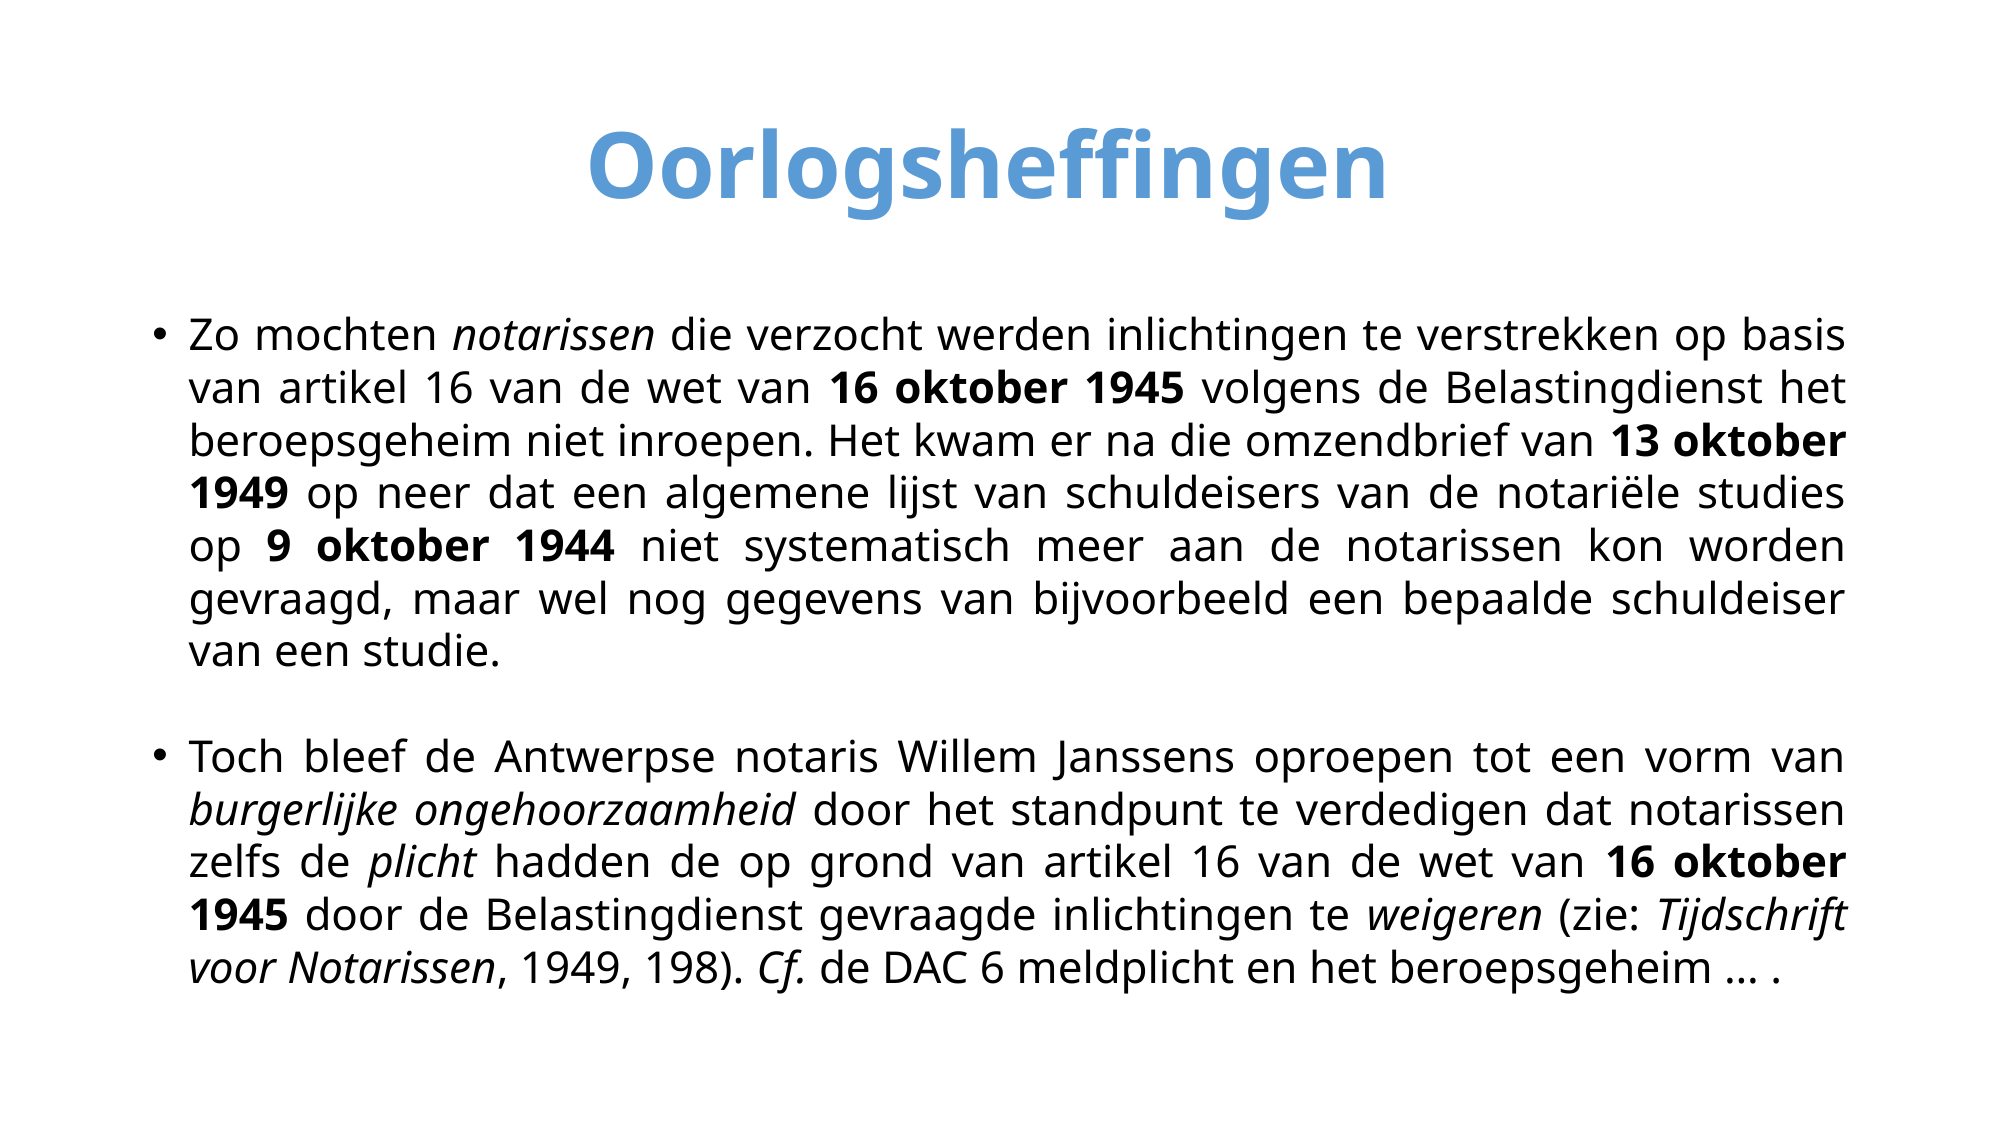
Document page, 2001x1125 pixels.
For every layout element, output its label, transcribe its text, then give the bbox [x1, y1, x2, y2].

title Oorlogsheffingen [137, 59, 1863, 278]
list Zo mochten notarissen die verzocht werden inlichtingen te verstrekken op basis van artikel 16 van de wet van 16 oktober 1945 volgens de Belastingdienst het beroepsgeheim niet inroepen. Het kwam er na die omzendbrief van 13 oktober 1949 op neer dat een algemene lijst van schuldeisers van de notariële studies op 9 oktober 1944 niet systematisch meer aan de notarissen kon worden gevraagd, maar wel nog gegevens van bijvoorbeeld een bepaalde schuldeiser van een studie. Toch bleef de Antwerpse notaris Willem Janssens oproepen tot een vorm van burgerlijke ongehoorzaamheid door het standpunt te verdedigen dat notarissen zelfs de plicht hadden de op grond van artikel 16 van de wet van 16 oktober 1945 door de Belastingdienst gevraagde inlichtingen te weigeren (zie: Tijdschrift voor Notarissen, 1949, 198). Cf. de DAC 6 meldplicht en het beroepsgeheim … . [137, 299, 1863, 1014]
